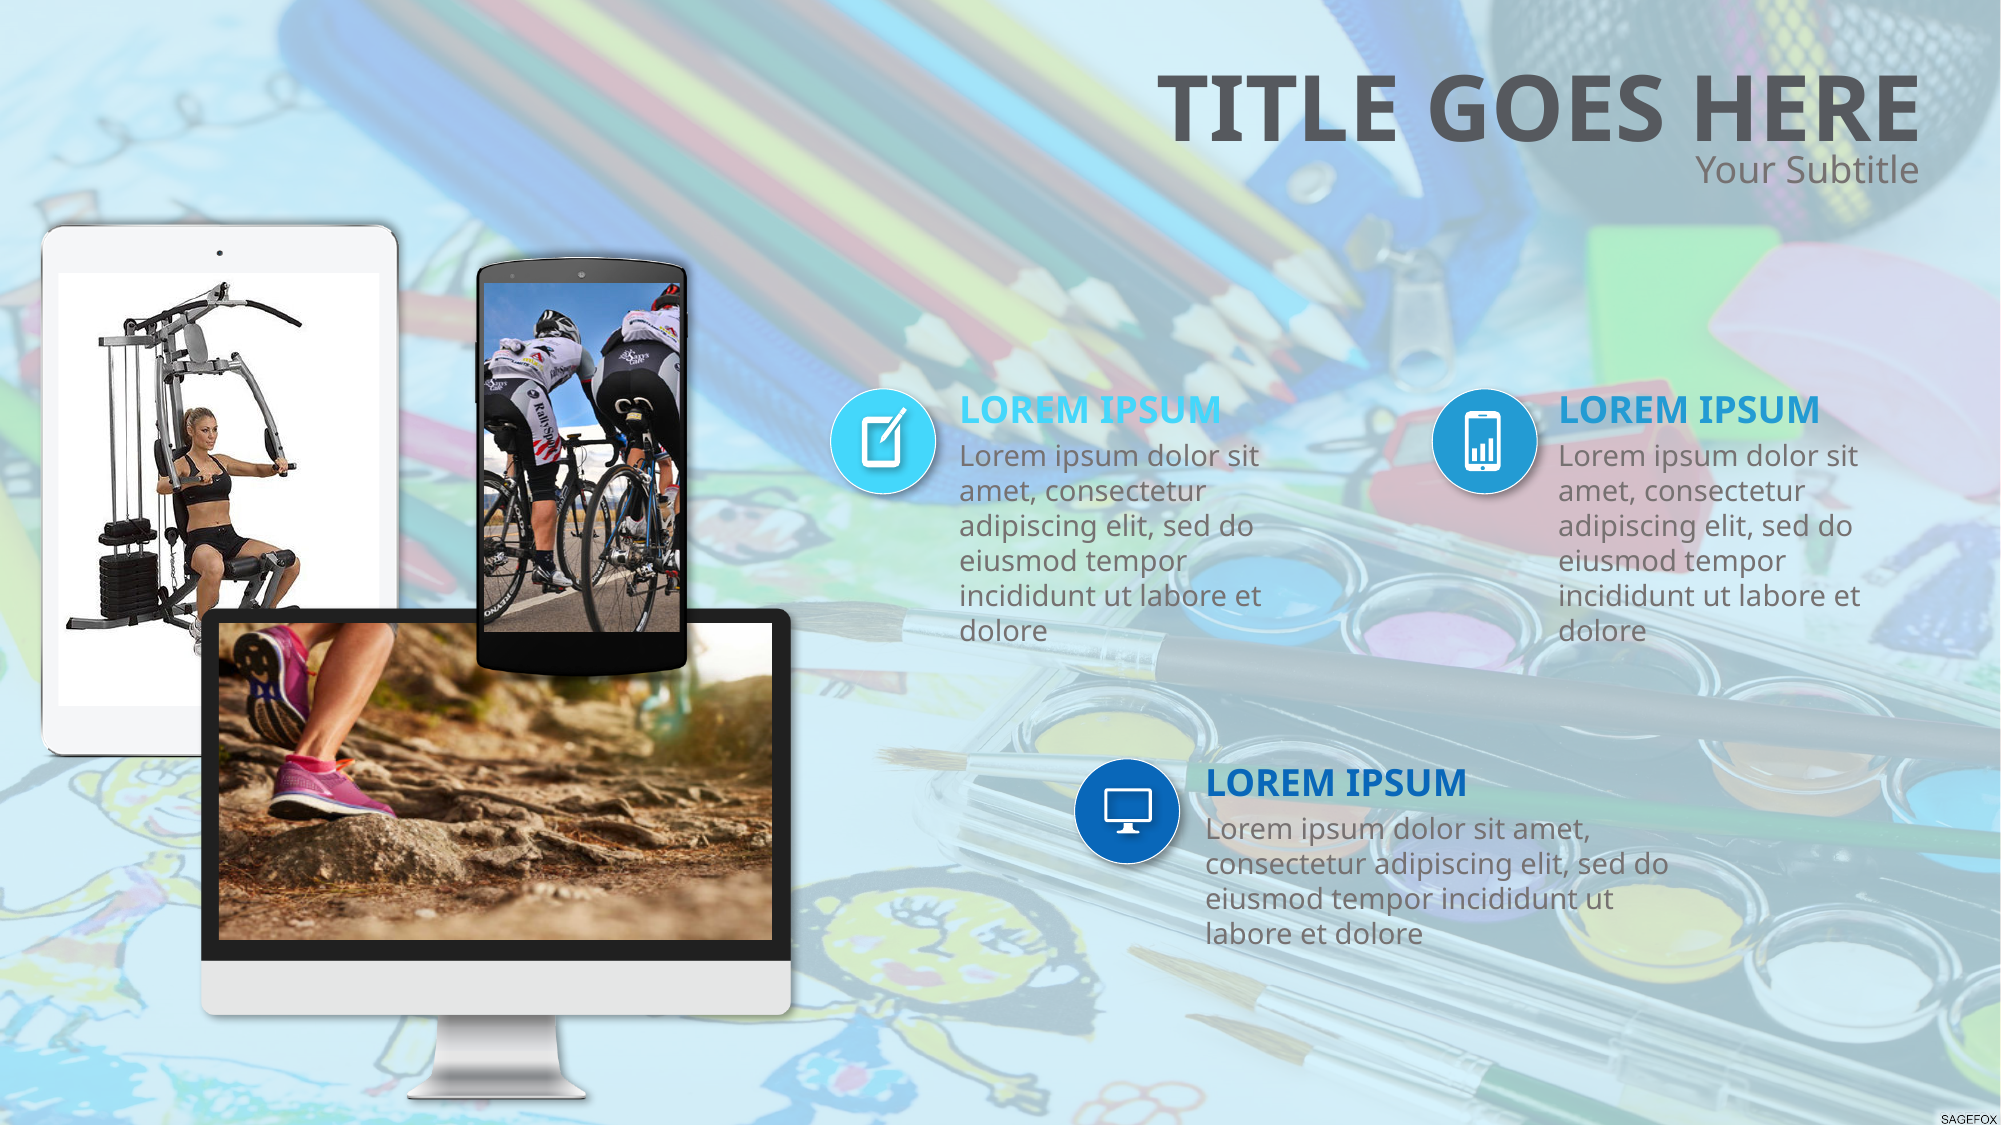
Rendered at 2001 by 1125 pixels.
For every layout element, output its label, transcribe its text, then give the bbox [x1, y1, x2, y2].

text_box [1464, 411, 1501, 472]
picture [1938, 1114, 1999, 1125]
text_box LOREM IPSUM Lorem ipsum dolor sit amet, consectetur adipiscing elit, sed do eiusmod tempor incididunt ut labore et dolore [1194, 754, 1705, 955]
text_box [1073, 757, 1181, 865]
text_box [861, 407, 907, 468]
text_box LOREM IPSUM Lorem ipsum dolor sit amet, consectetur adipiscing elit, sed do eiusmod tempor incididunt ut labore et dolore [949, 381, 1295, 653]
text_box [829, 387, 937, 495]
picture [0, 205, 815, 1124]
text_box LOREM IPSUM Lorem ipsum dolor sit amet, consectetur adipiscing elit, sed do eiusmod tempor incididunt ut labore et dolore [1548, 381, 1894, 653]
text_box [1431, 387, 1539, 495]
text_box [1035, 42, 1939, 199]
text_box [1104, 788, 1152, 834]
